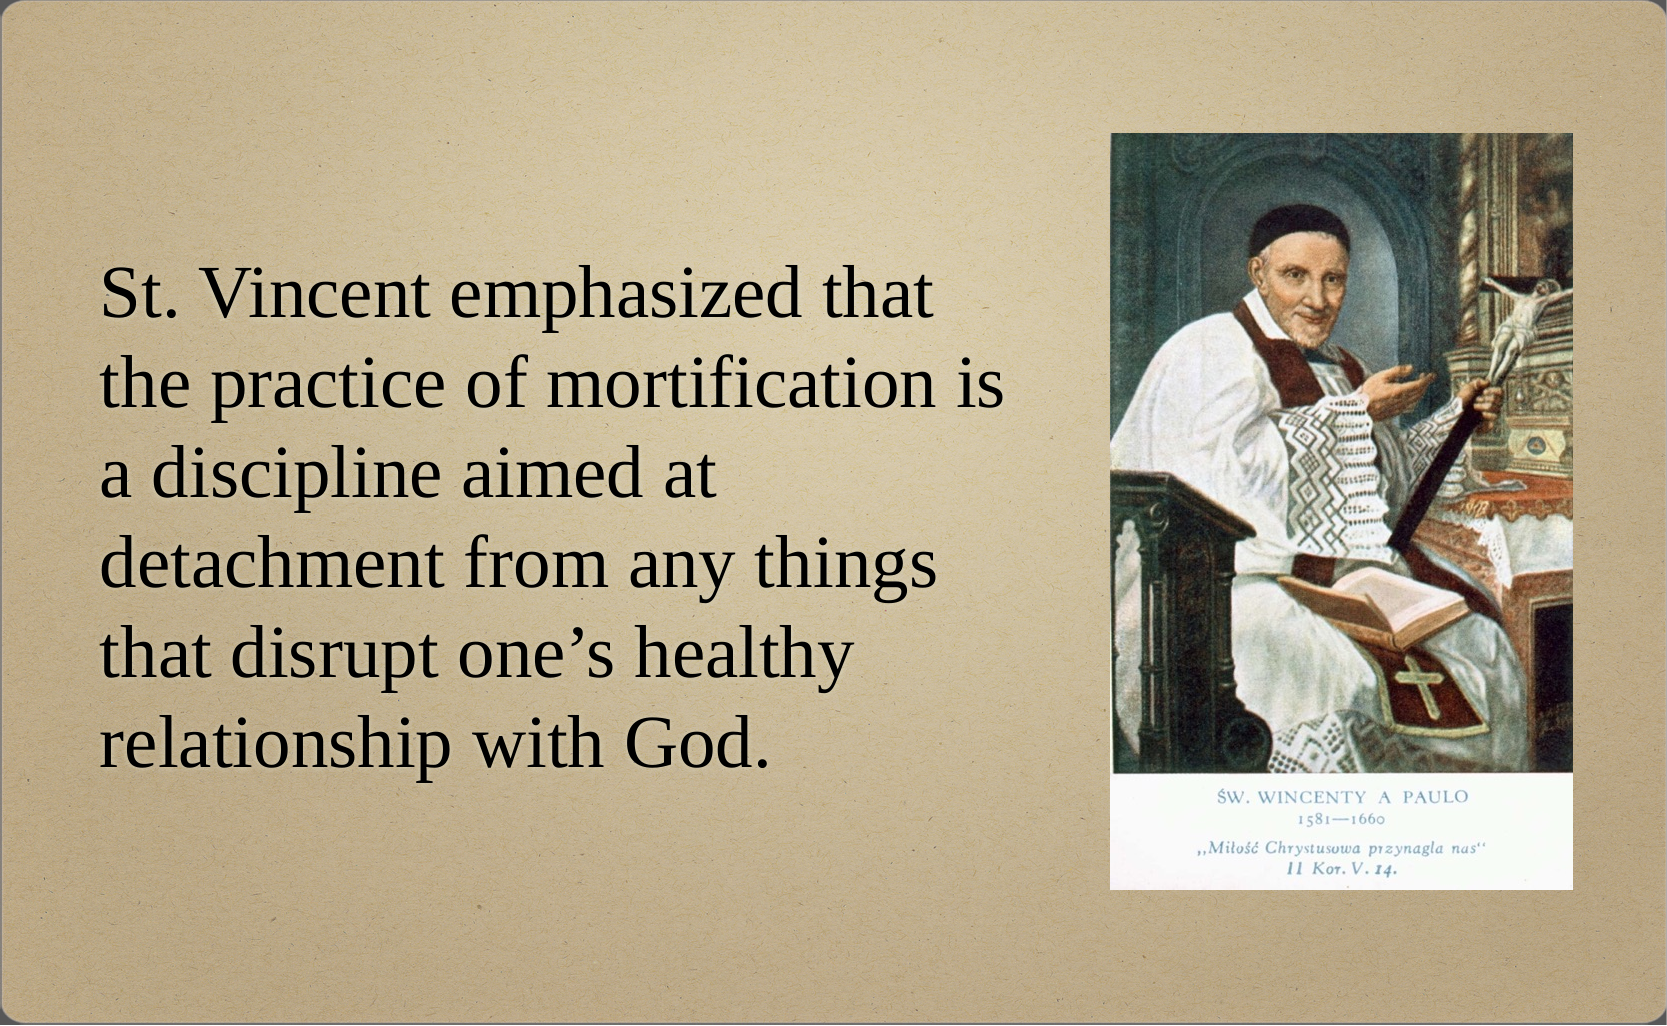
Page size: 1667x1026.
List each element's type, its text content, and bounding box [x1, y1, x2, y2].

title St. Vincent emphasized that the practice of mortification is a discipline aimed at detachment from any things that disrupt one’s healthy relationship with God. [93, 209, 1034, 816]
picture [0, 0, 1667, 1025]
